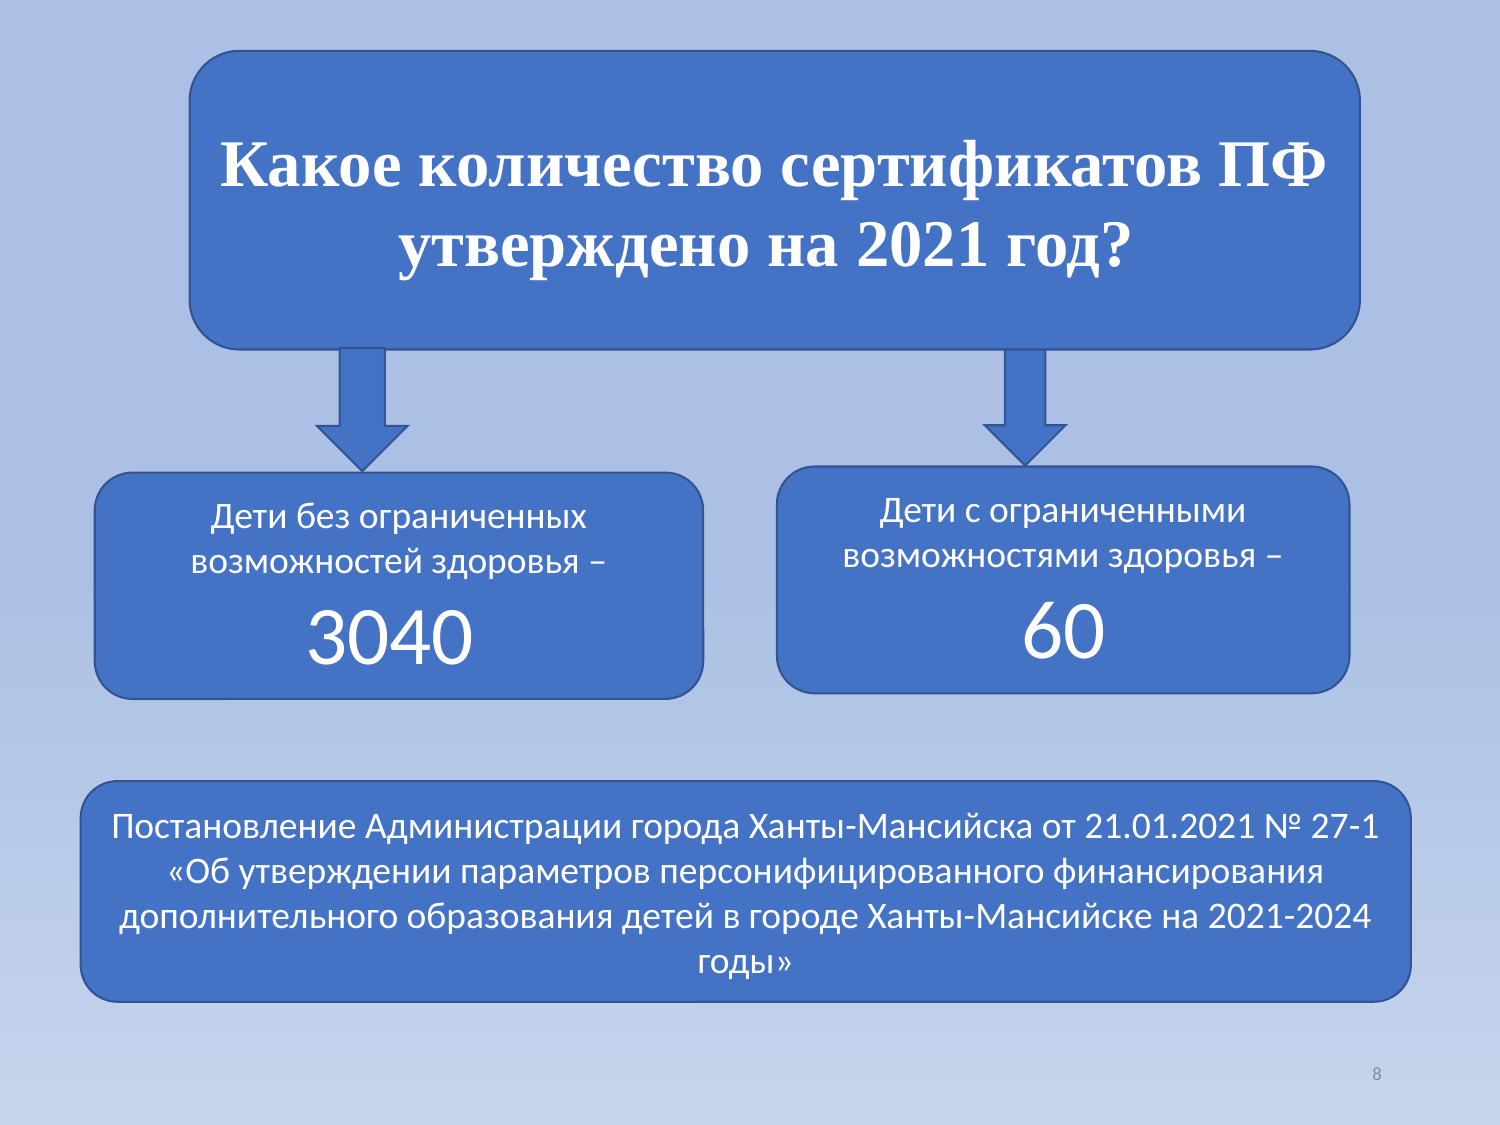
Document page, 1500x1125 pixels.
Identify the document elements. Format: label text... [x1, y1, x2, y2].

text_box [982, 348, 1069, 468]
text_box Дети с ограниченными возможностями здоровья – 60 [775, 465, 1351, 695]
text_box Какое количество сертификатов ПФ утверждено на 2021 год? [188, 49, 1361, 351]
text_box Постановление Администрации города Ханты-Мансийска от 21.01.2021 № 27-1 «Об утверждении параметров персонифицированного финансирования дополнительного образования детей в городе Ханты-Мансийске на 2021-2024 годы» [79, 780, 1412, 1003]
text_box Дети без ограниченных возможностей здоровья – 3040 [93, 471, 705, 701]
text_box [314, 347, 411, 473]
slide_number 8 [1059, 1042, 1397, 1103]
